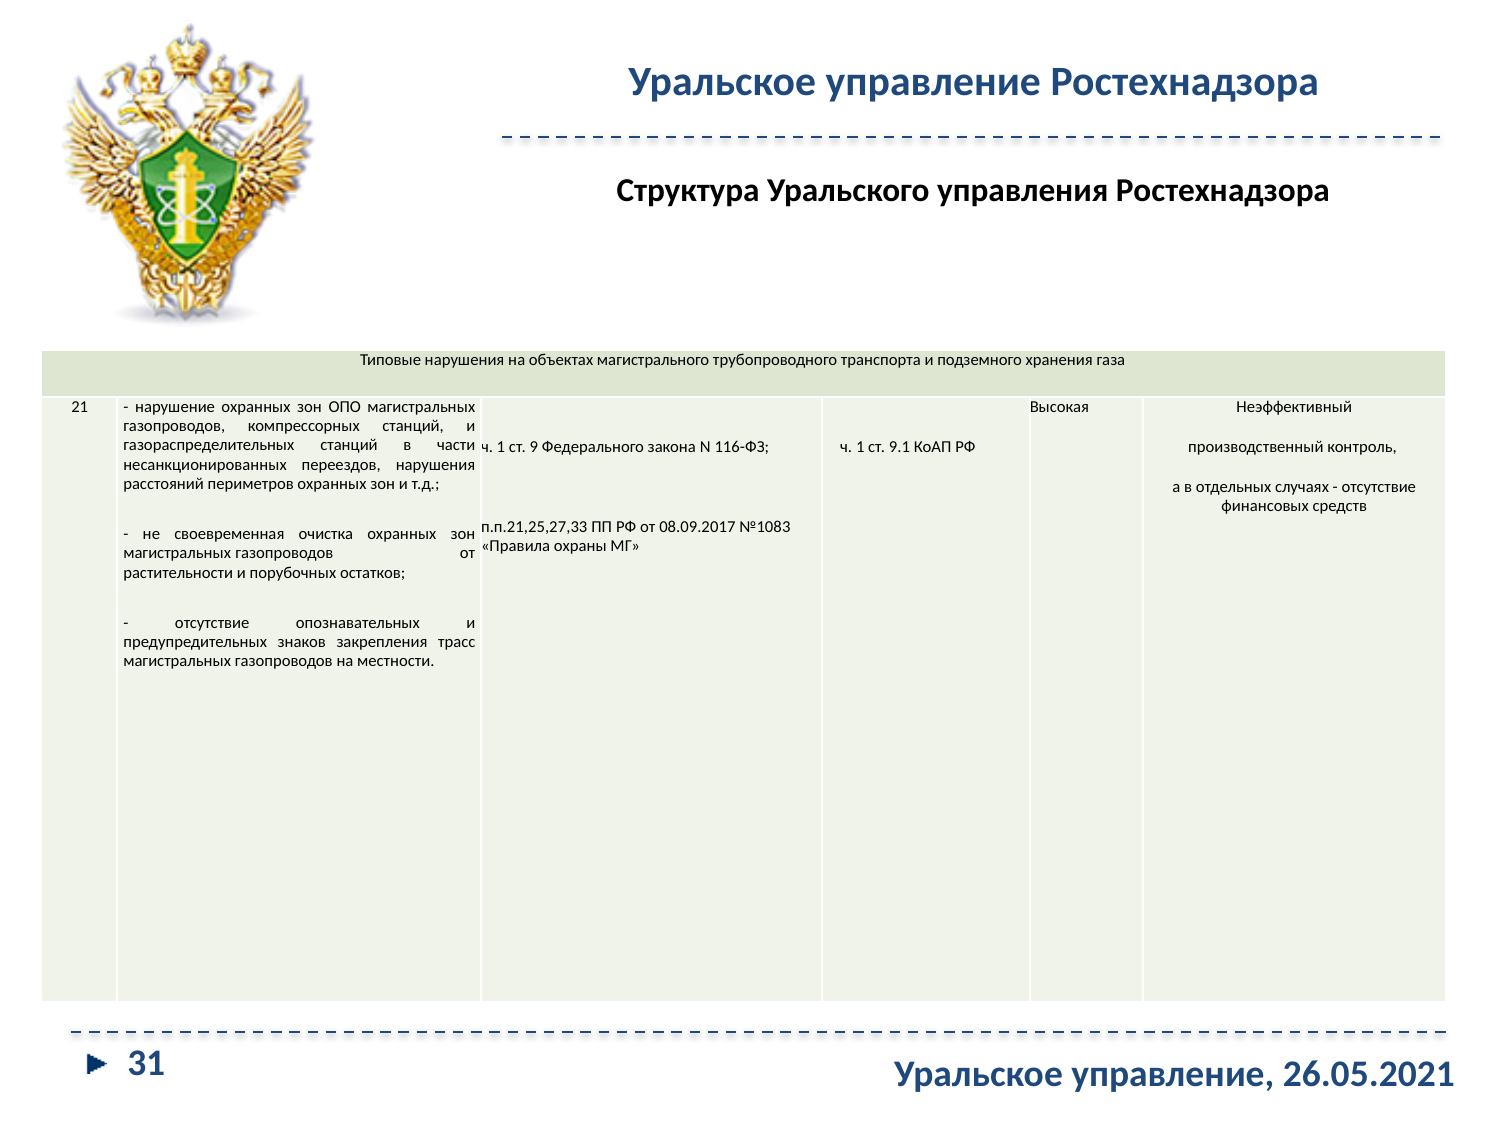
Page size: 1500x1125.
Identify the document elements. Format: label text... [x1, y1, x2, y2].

picture [80, 1047, 107, 1074]
table_header Типовые нарушения на объектах магистрального трубопроводного транспорта и подземного хранения газа [42, 351, 1445, 396]
table_cell - нарушение охранных зон ОПО магистральных газопроводов, компрессорных станций, и газораспределительных станций в части несанкционированных переездов, нарушения расстояний периметров охранных зон и т.д.; - не своевременная очистка охранных зон магистральных газопроводов от растительности и порубочных остатков; - отсутствие опознавательных и предупредительных знаков закрепления трасс магистральных газопроводов на местности. [118, 398, 480, 1001]
text_box 31 [65, 1030, 181, 1091]
picture [60, 23, 320, 327]
text_box Структура Уральского управления Ростехнадзора [501, 160, 1446, 216]
table_cell Высокая [1031, 398, 1142, 1001]
text_box Уральское управление Ростехнадзора [474, 46, 1474, 111]
table_cell ч. 1 ст. 9.1 КоАП РФ [823, 398, 1029, 1001]
table_cell Неэффективный производственный контроль, а в отдельных случаях - отсутствие финансовых средств [1144, 398, 1445, 1001]
table_cell ч. 1 ст. 9 Федерального закона N 116-ФЗ; п.п.21,25,27,33 ПП РФ от 08.09.2017 №1083 «Правила охраны МГ» [482, 398, 821, 1001]
text_box Уральское управление, 26.05.2021 [879, 1041, 1471, 1102]
table_cell 21 [42, 398, 116, 1001]
